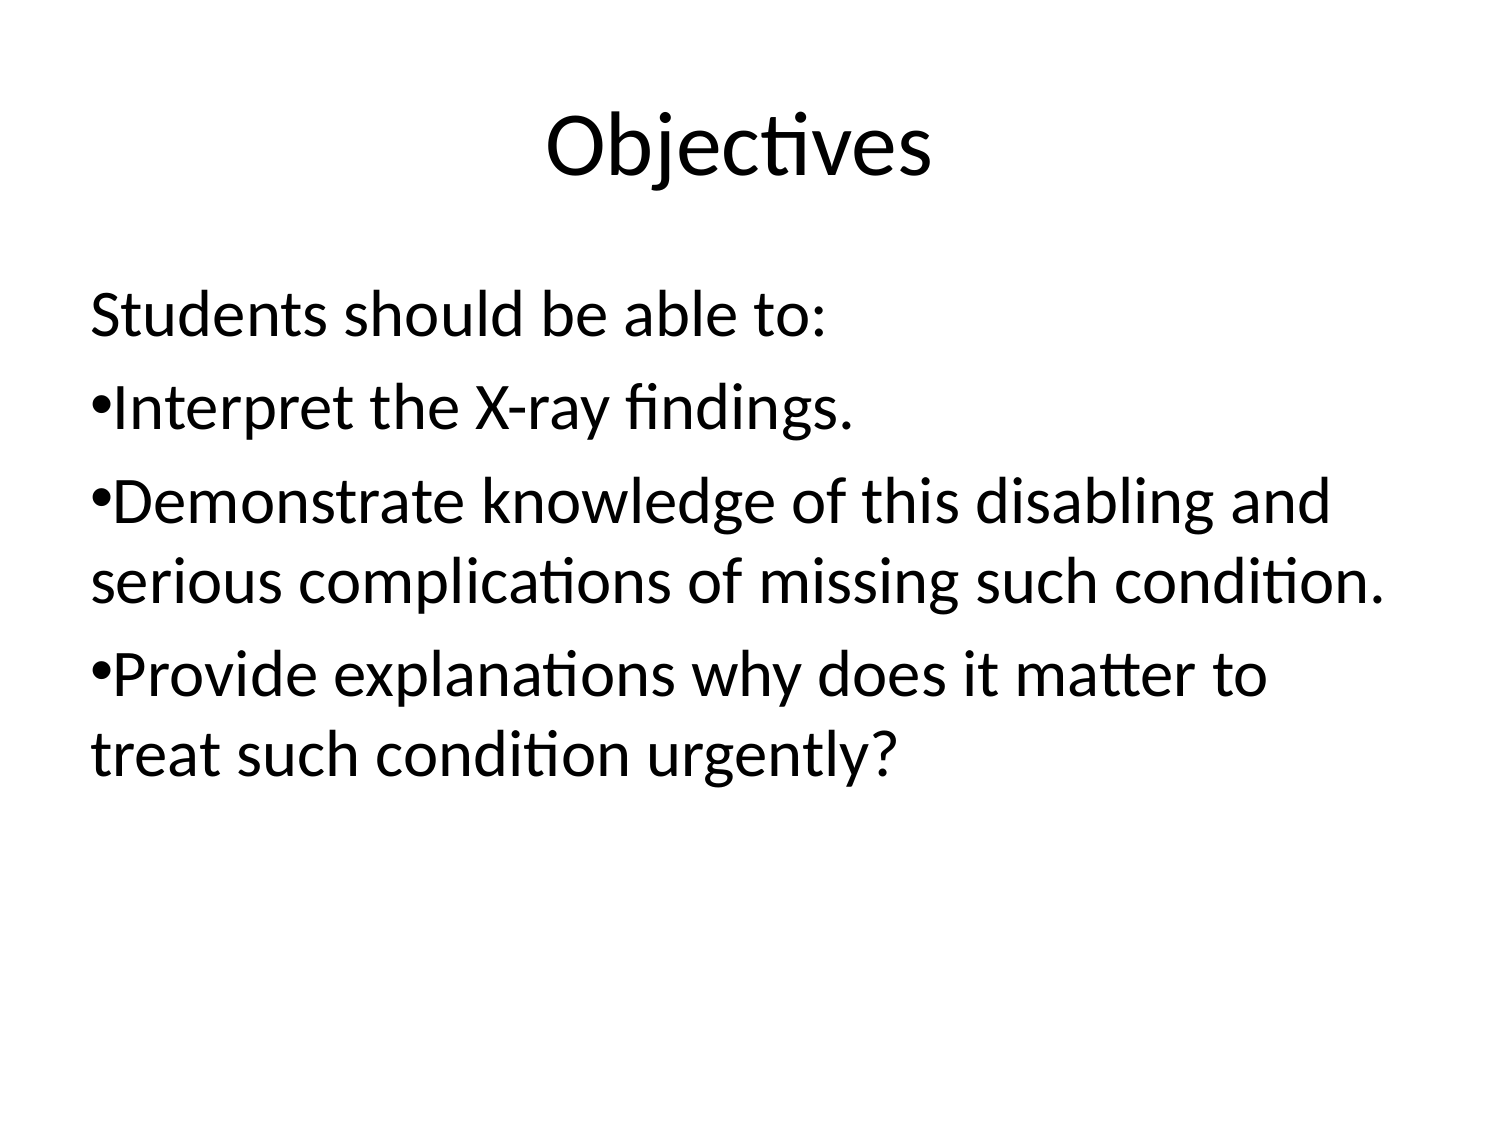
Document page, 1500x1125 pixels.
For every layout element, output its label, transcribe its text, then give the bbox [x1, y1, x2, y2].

title Objectives [75, 45, 1425, 233]
list Students should be able to: Interpret the X-ray findings. Demonstrate knowledge of this disabling and serious complications of missing such condition. Provide explanations why does it matter to treat such condition urgently? [75, 262, 1425, 1005]
